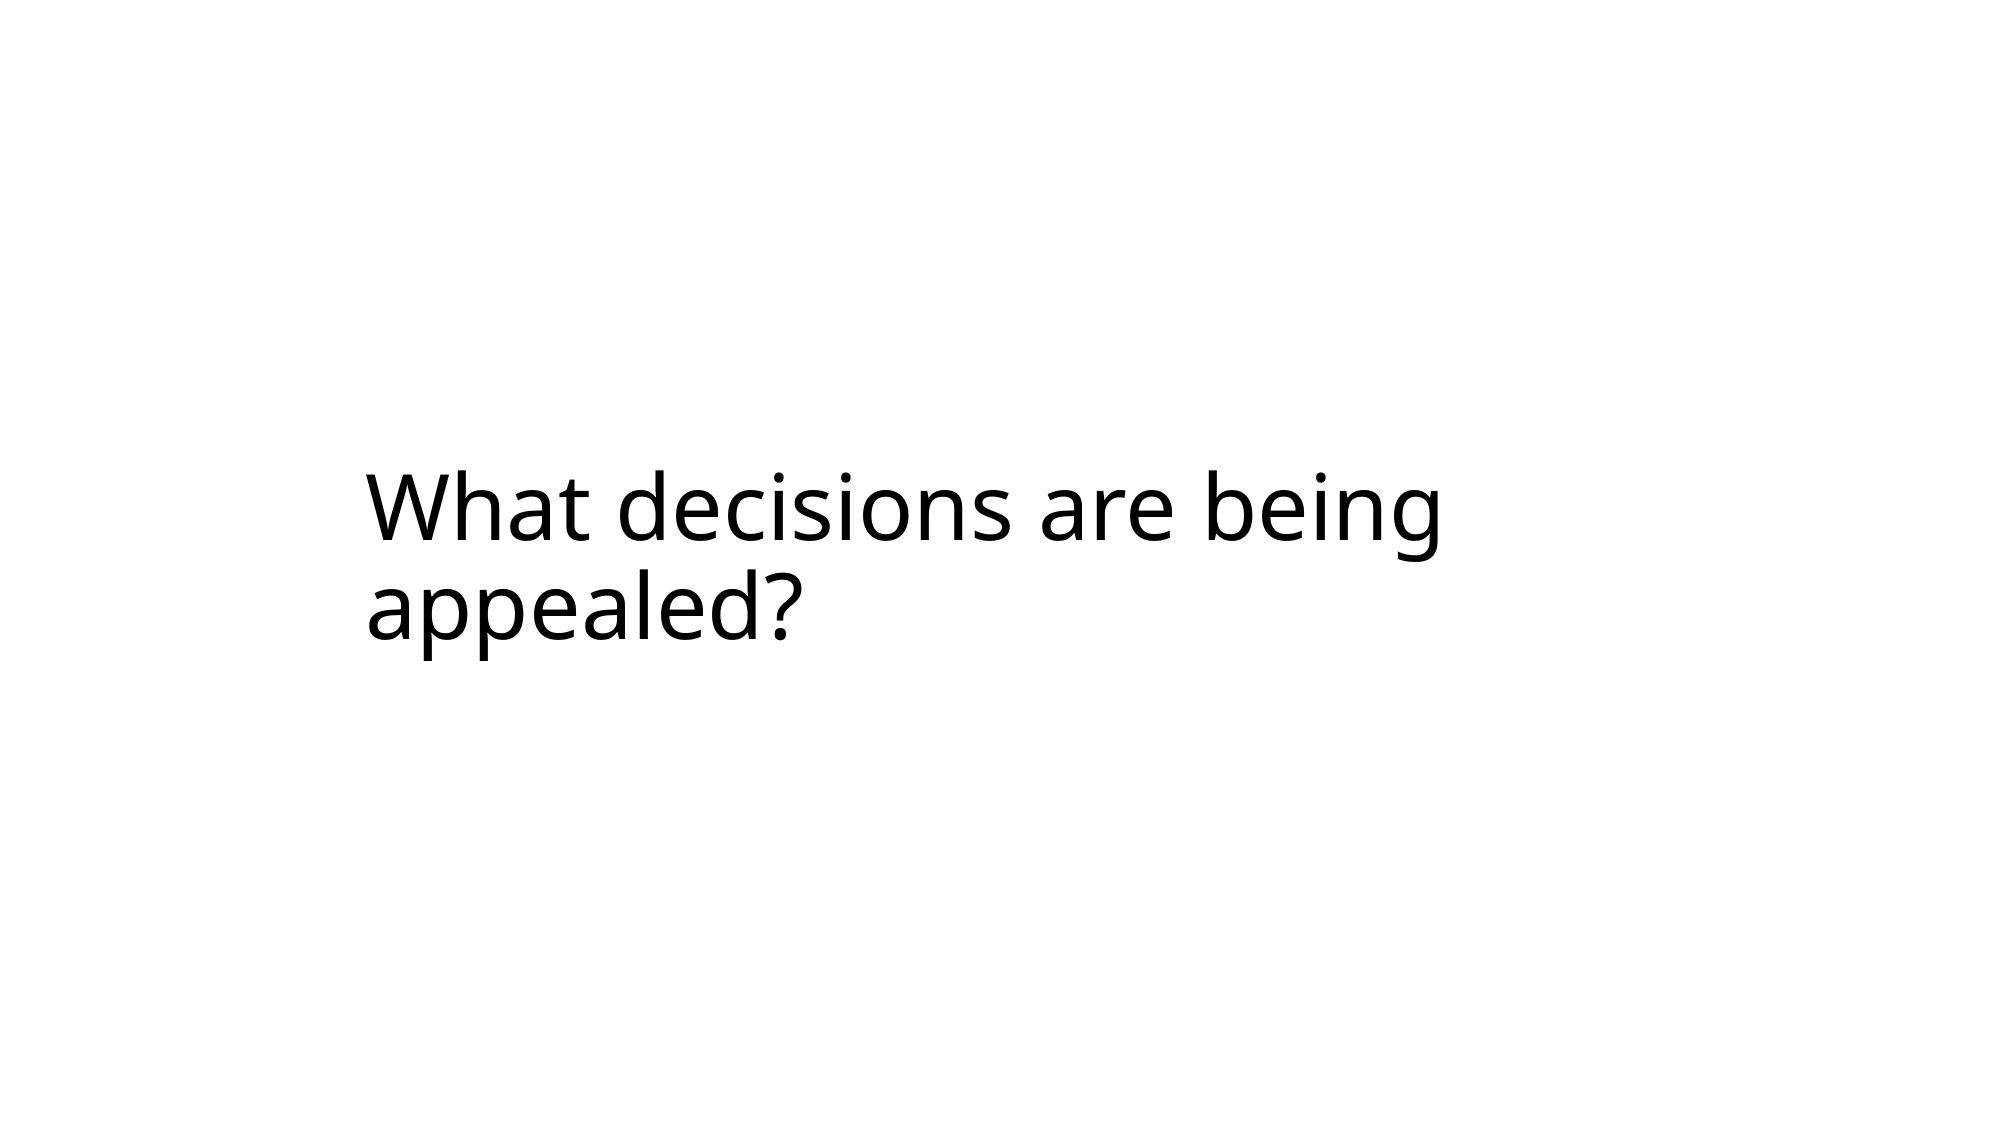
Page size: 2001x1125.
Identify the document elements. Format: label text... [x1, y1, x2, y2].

title What decisions are being appealed? [350, 45, 1675, 1075]
